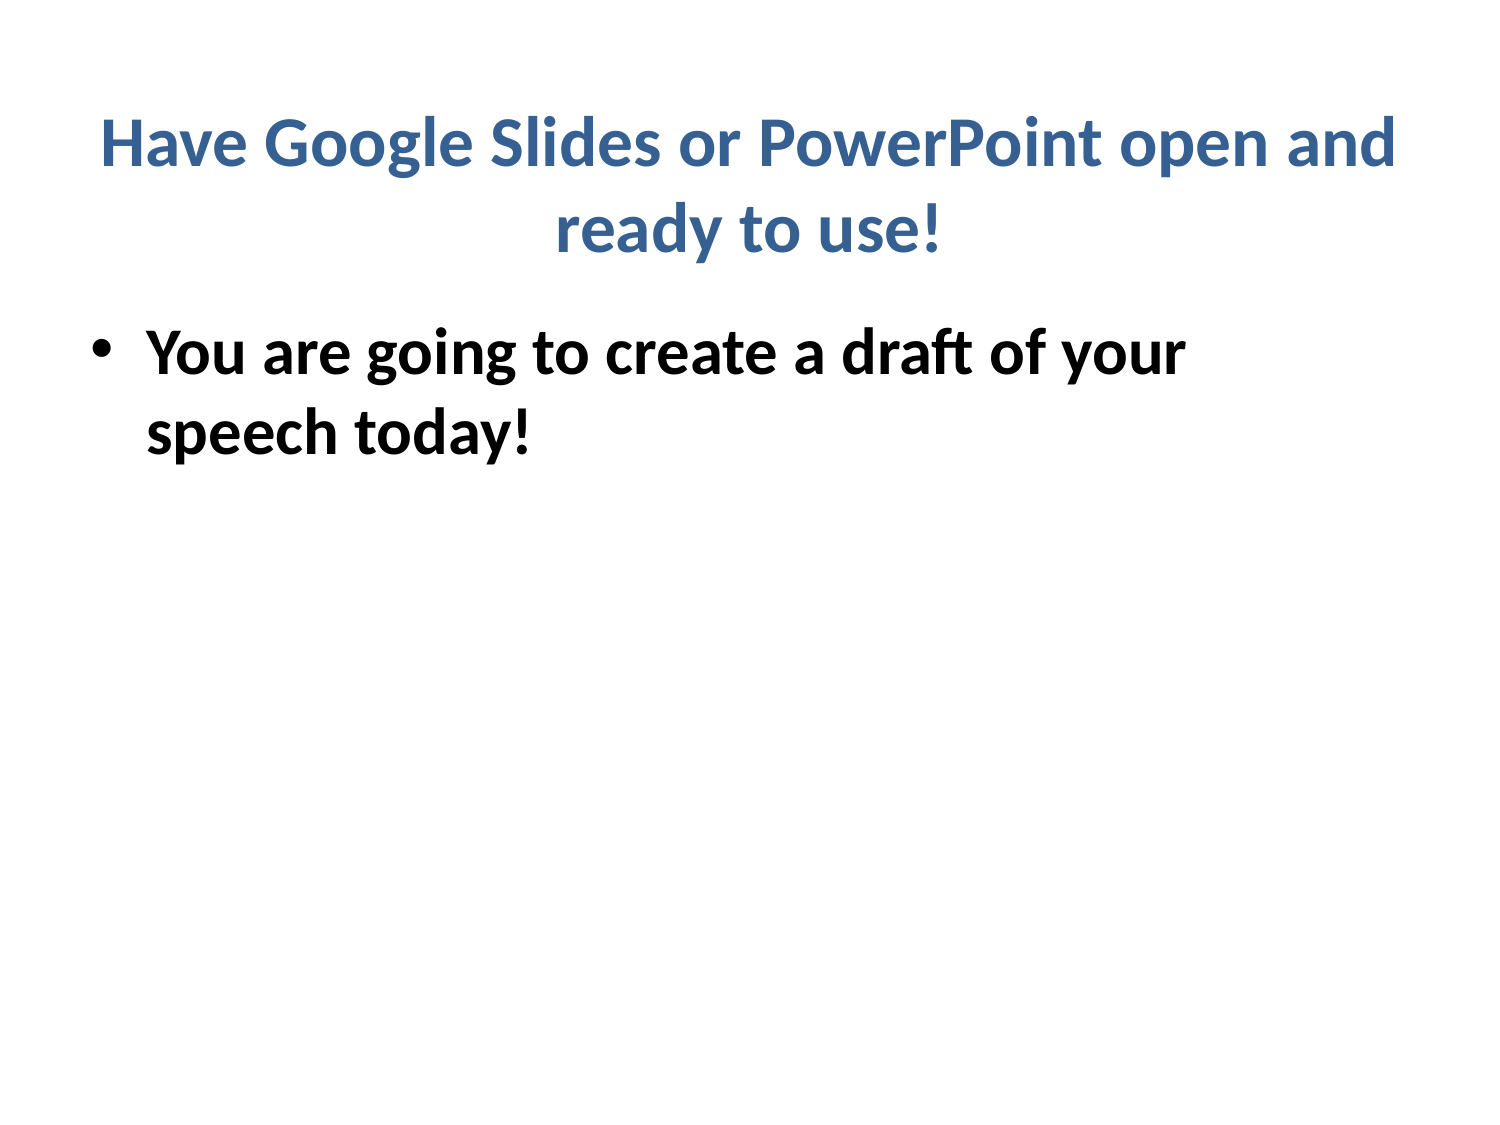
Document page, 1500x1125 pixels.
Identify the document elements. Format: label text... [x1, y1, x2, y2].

list You are going to create a draft of your speech today! [75, 299, 1363, 1006]
title Have Google Slides or PowerPoint open and ready to use! [75, 87, 1425, 275]
